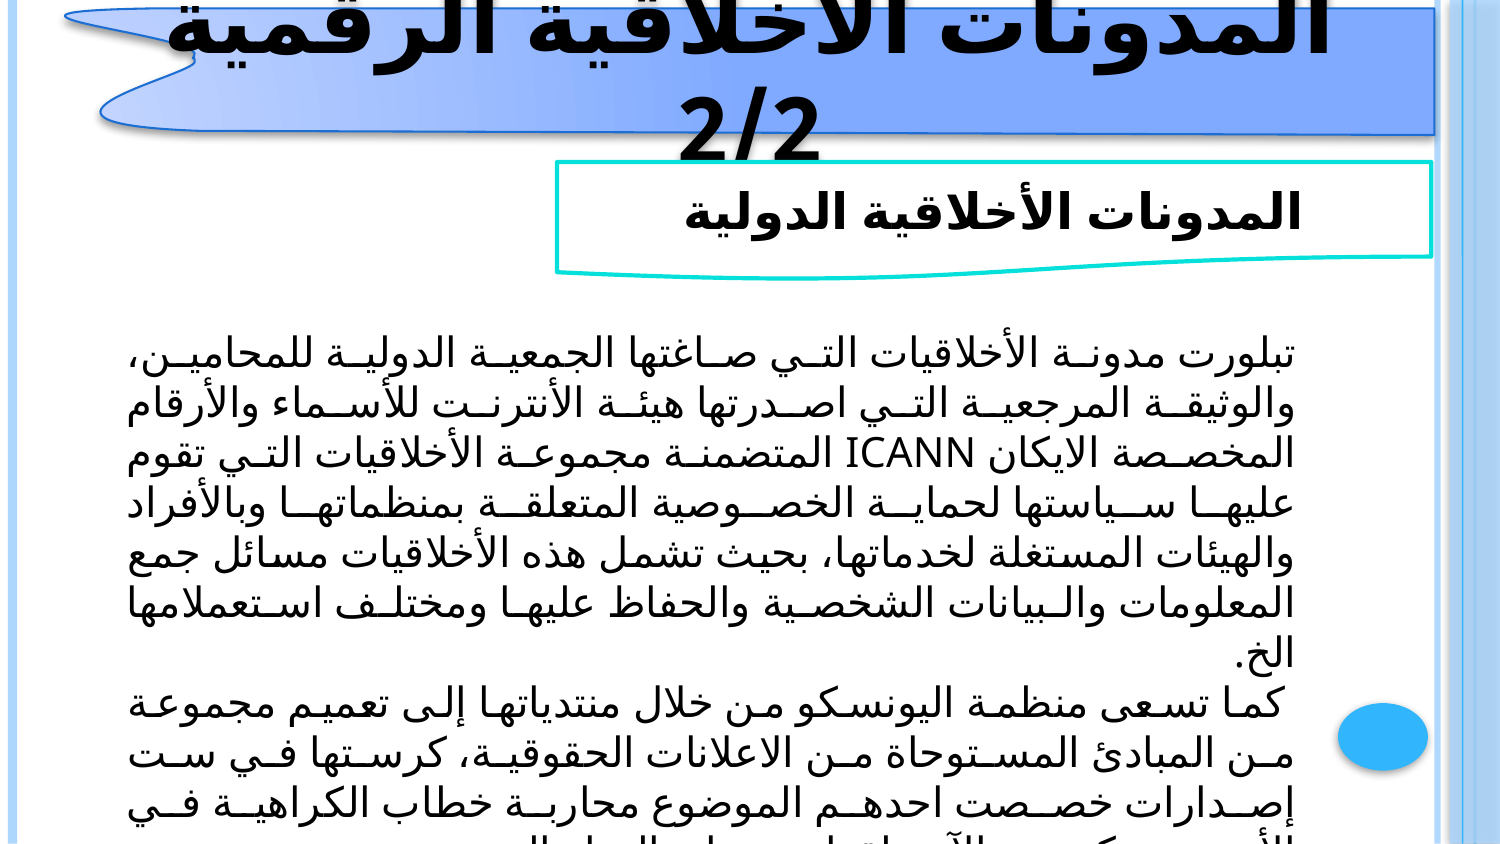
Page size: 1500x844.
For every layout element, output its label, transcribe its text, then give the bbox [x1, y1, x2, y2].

text_box المدونات الأخلاقية الدولية [554, 159, 1434, 281]
text_box المدونات الأخلاقية الرقمية 2/2 [64, 7, 1436, 137]
text_box تبلورت مدونة الأخلاقيات التي صاغتها الجمعية الدولية للمحامين، والوثيقة المرجعية التي اصدرتها هيئة الأنترنت للأسماء والأرقام المخصصة الايكان ICANN المتضمنة مجموعة الأخلاقيات التي تقوم عليها سياستها لحماية الخصوصية المتعلقة بمنظماتها وبالأفراد والهيئات المستغلة لخدماتها، بحيث تشمل هذه الأخلاقيات مسائل جمع المعلومات والبيانات الشخصية والحفاظ عليها ومختلف استعملامها الخ. كما تسعى منظمة اليونسكو من خلال منتدياتها إلى تعميم مجموعة من المبادئ المستوحاة من الاعلانات الحقوقية، كرستها في ست إصدارات خصصت احدهم الموضوع محاربة خطاب الكراهية في الأنترنت، وكرست الآخر لقواعد حماية الحياة الخصوصية [112, 318, 1311, 844]
